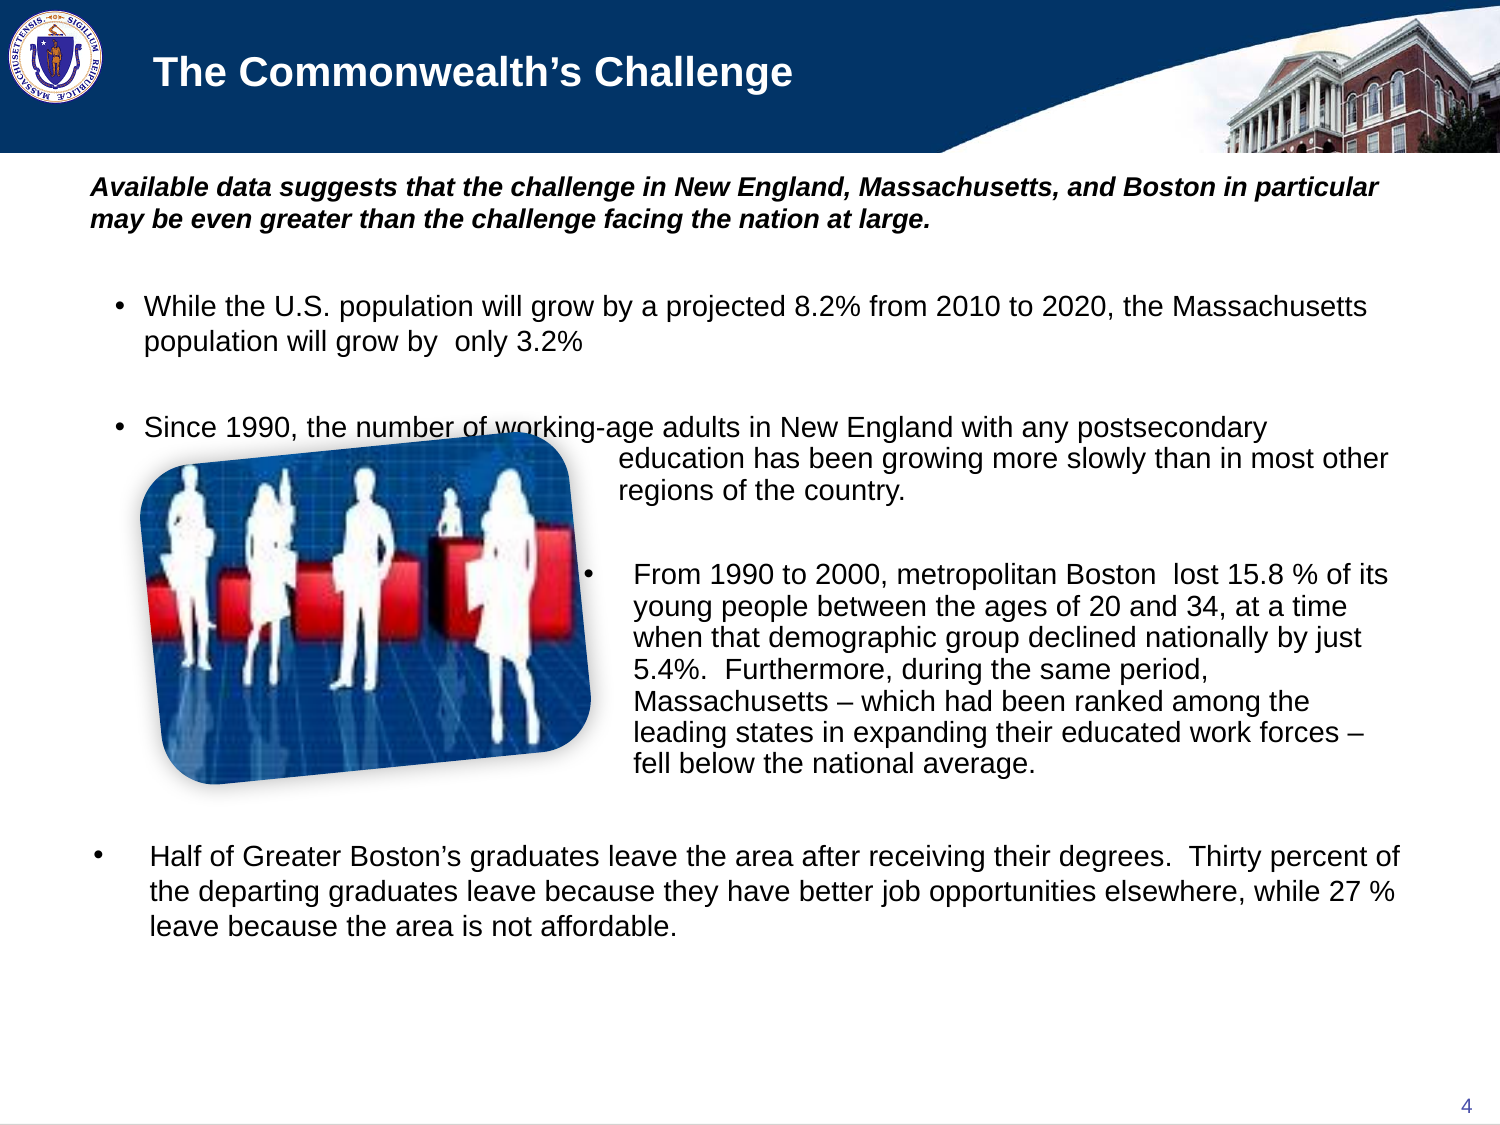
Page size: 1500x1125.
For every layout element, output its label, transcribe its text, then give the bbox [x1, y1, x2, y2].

text_box Available data suggests that the challenge in New England, Massachusetts, and Boston in particular may be even greater than the challenge facing the nation at large. [75, 162, 1424, 248]
list While the U.S. population will grow by a projected 8.2% from 2010 to 2020, the Massachusetts population will grow by only 3.2% Since 1990, the number of working-age adults in New England with any postsecondary education has been growing more slowly than in most other regions of the country. From 1990 to 2000, metropolitan Boston lost 15.8 % of its young people between the ages of 20 and 34, at a time when that demographic group declined nationally by just 5.4%. Furthermore, during the same period, Massachusetts – which had been ranked among the leading states in expanding their educated work forces – fell below the national average. Half of Greater Boston’s graduates leave the area after receiving their degrees. Thirty percent of the departing graduates leave because they have better job opportunities elsewhere, while 27 % leave because the area is not affordable. [93, 287, 1407, 1026]
picture [0, 0, 1500, 153]
title The Commonwealth’s Challenge [137, 7, 1052, 133]
picture [140, 432, 591, 785]
